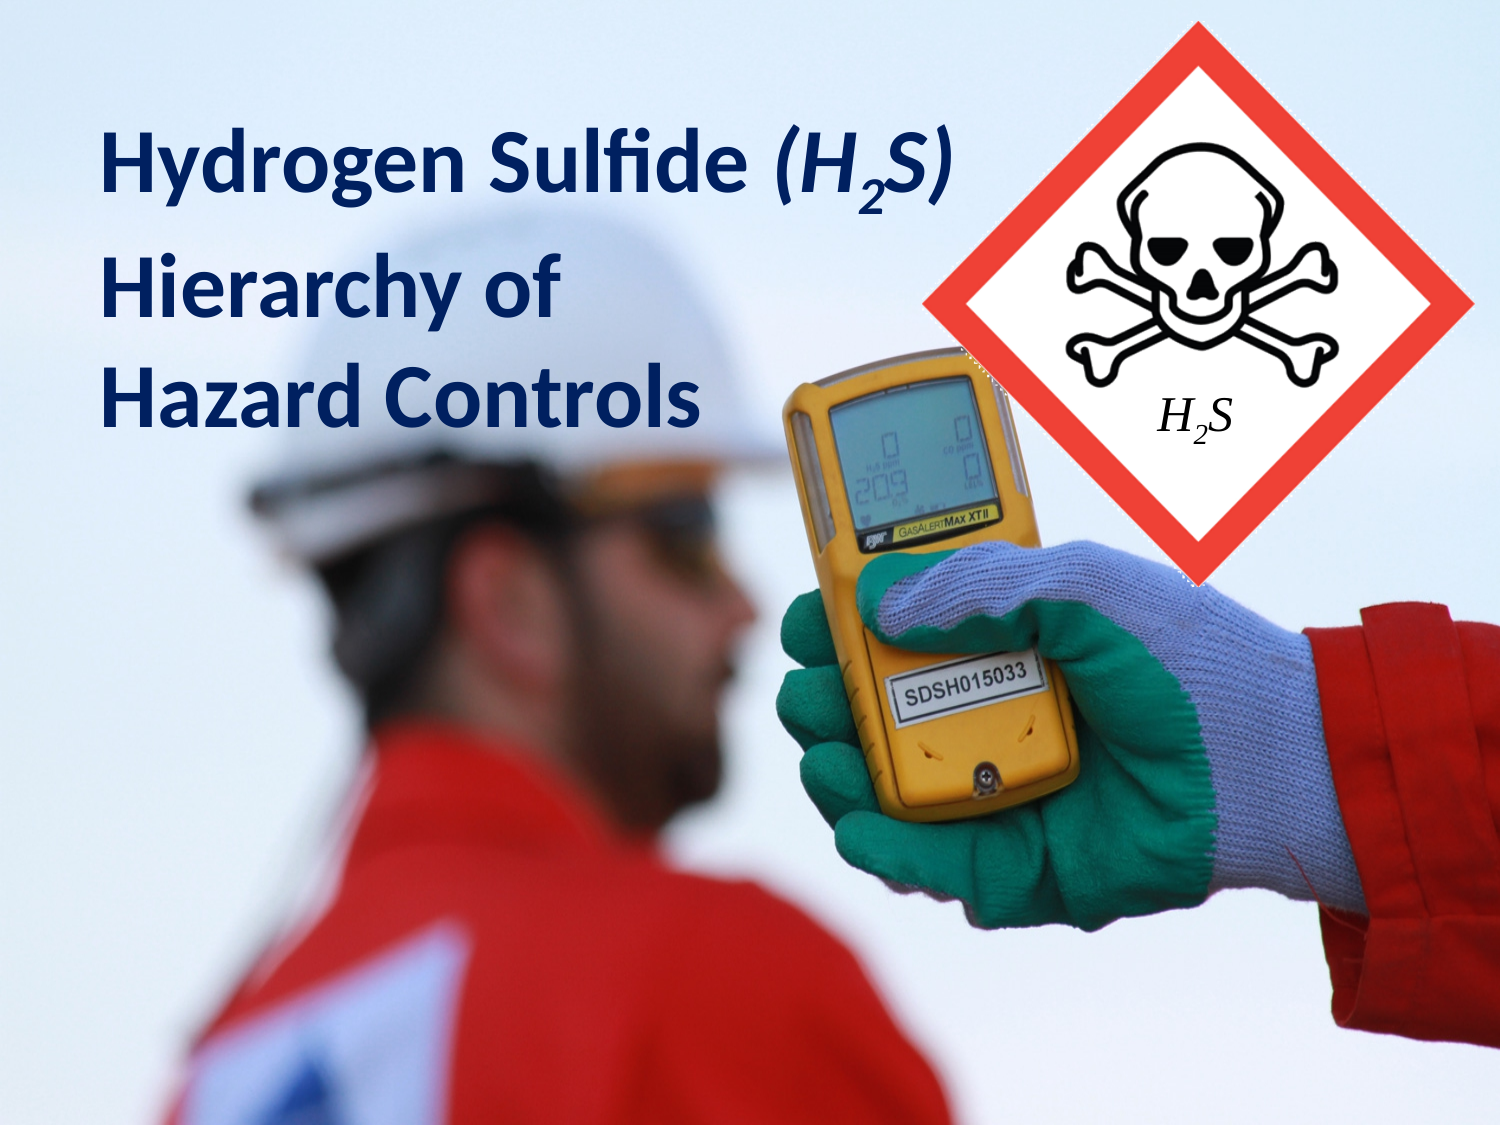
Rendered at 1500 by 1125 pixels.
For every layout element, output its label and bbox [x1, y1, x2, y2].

text_box [922, 21, 1475, 587]
picture [0, 0, 1500, 1125]
